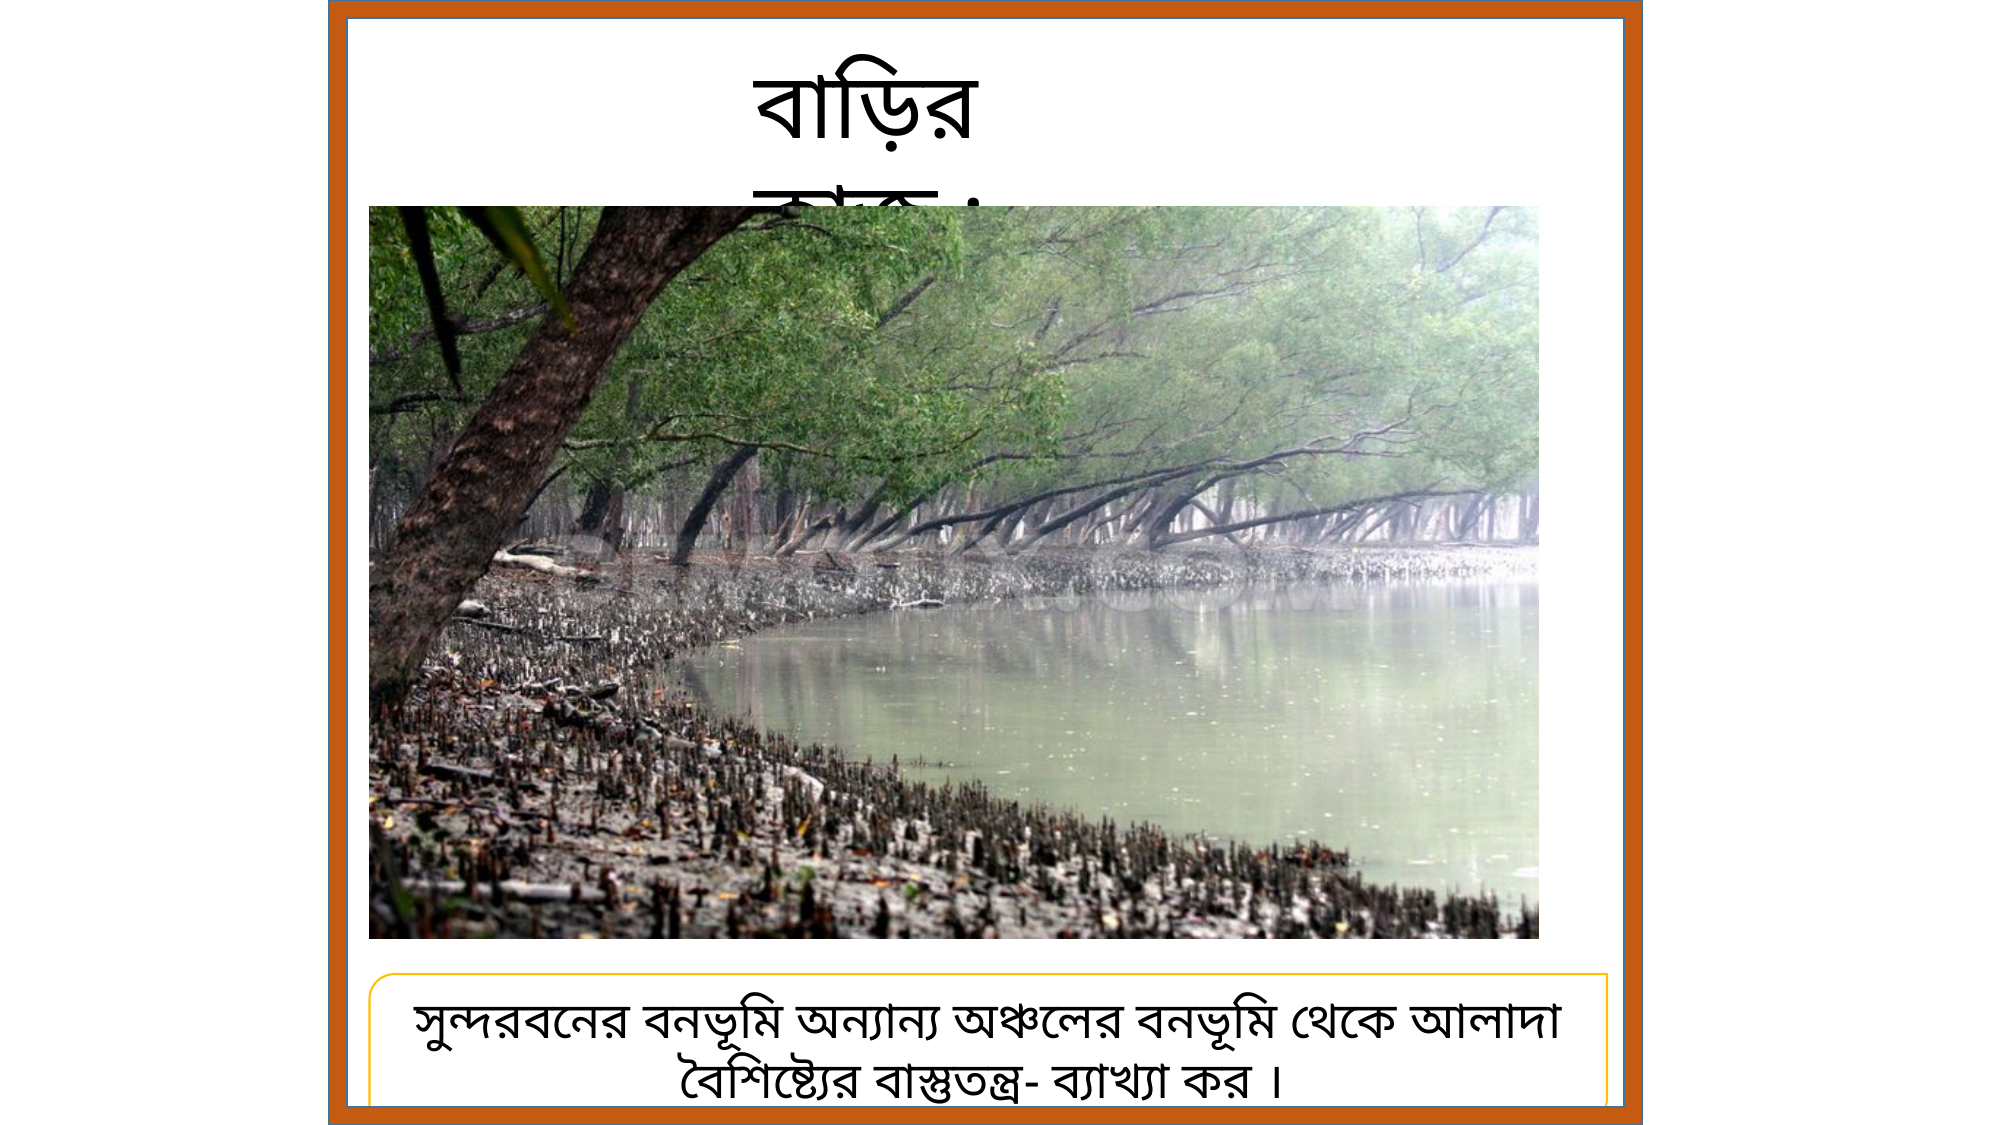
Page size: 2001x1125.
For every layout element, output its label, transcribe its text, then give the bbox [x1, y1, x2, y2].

text_box বাড়ির কাজ : [726, 26, 1182, 206]
text_box [328, 0, 1643, 1125]
picture [369, 206, 1539, 939]
text_box সুন্দরবনের বনভূমি অন্যান্য অঞ্চলের বনভূমি থেকে আলাদা বৈশিষ্ট্যের বাস্তুতন্ত্র- ব্যাখ্যা কর । [368, 972, 1609, 1106]
